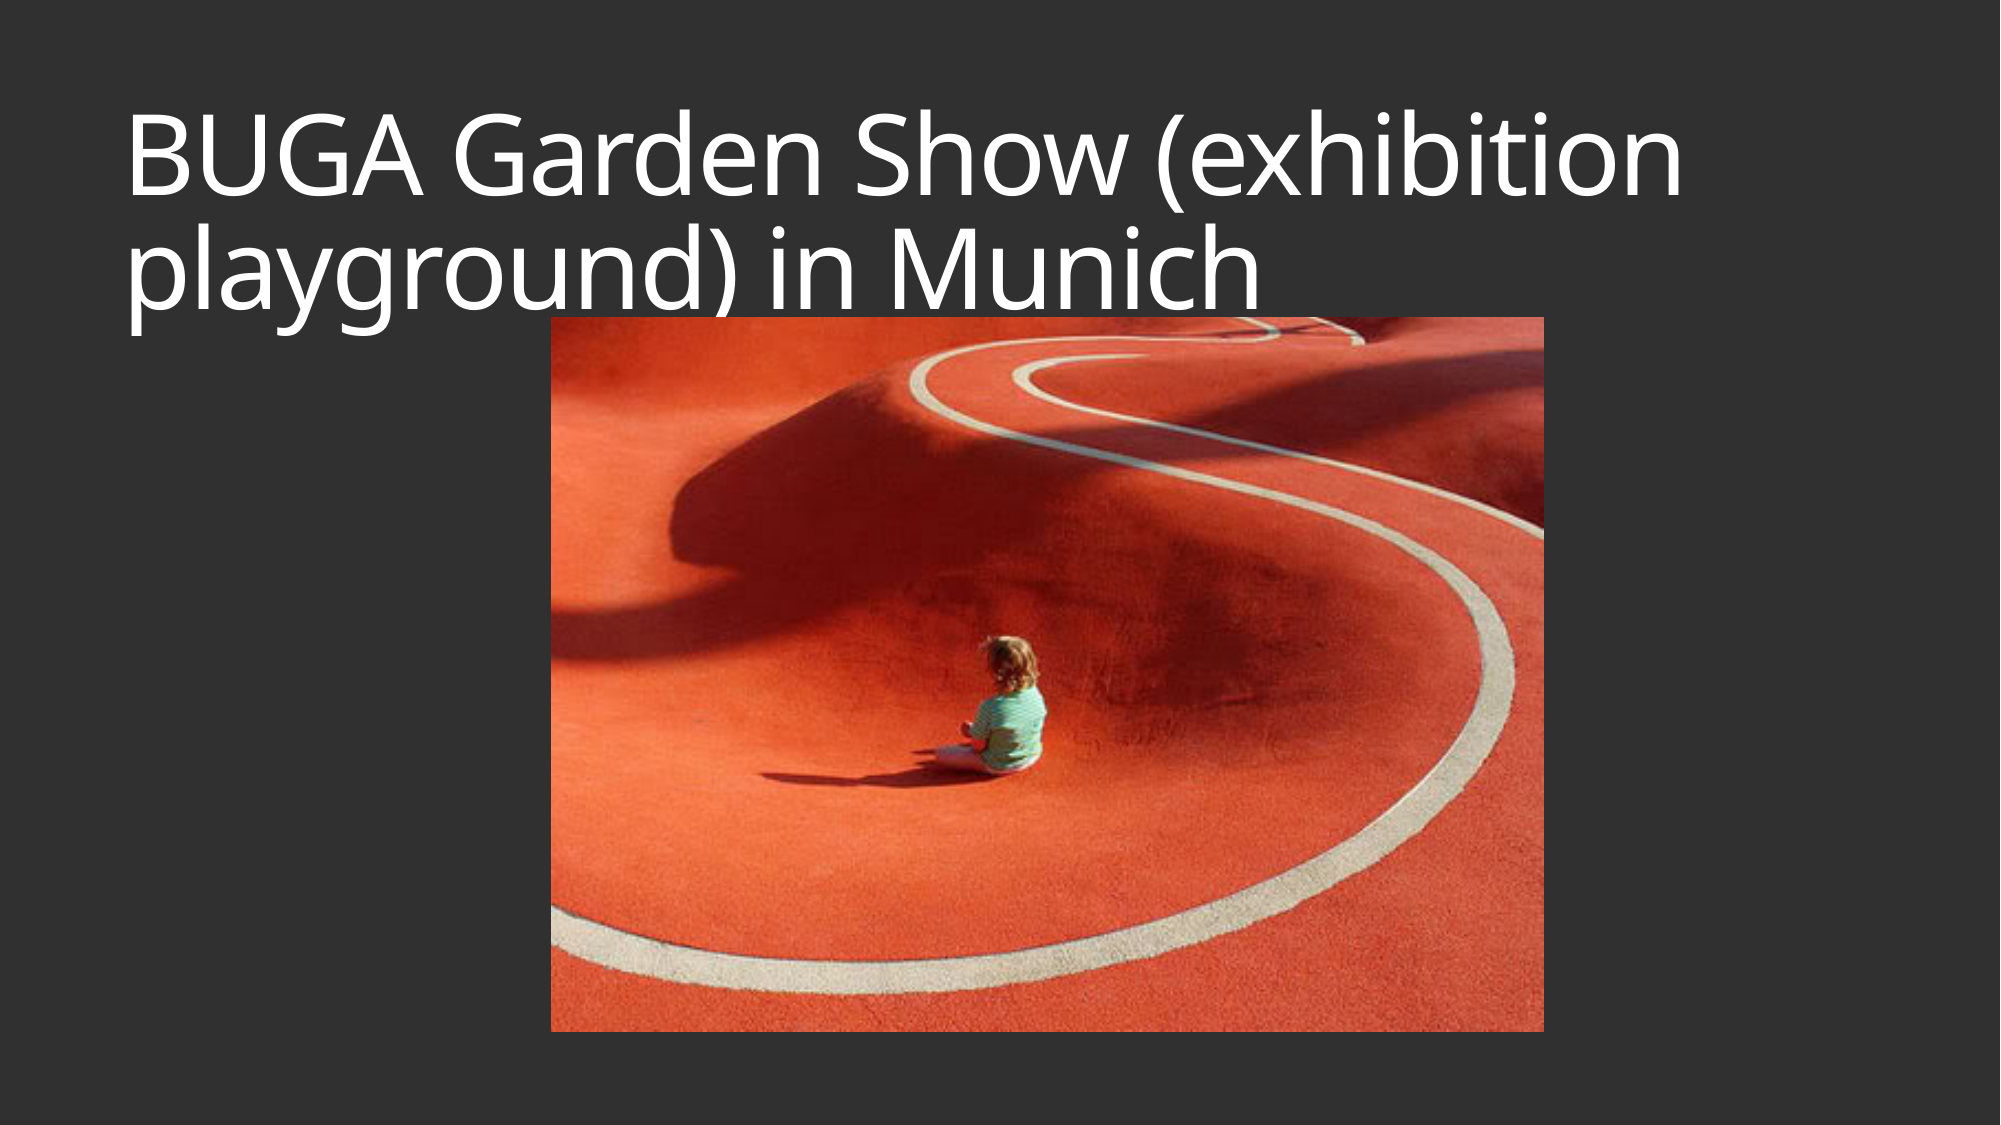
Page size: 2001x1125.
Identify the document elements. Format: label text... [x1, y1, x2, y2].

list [551, 317, 1544, 1032]
title BUGA Garden Show (exhibition playground) in Munich [107, 81, 1875, 354]
